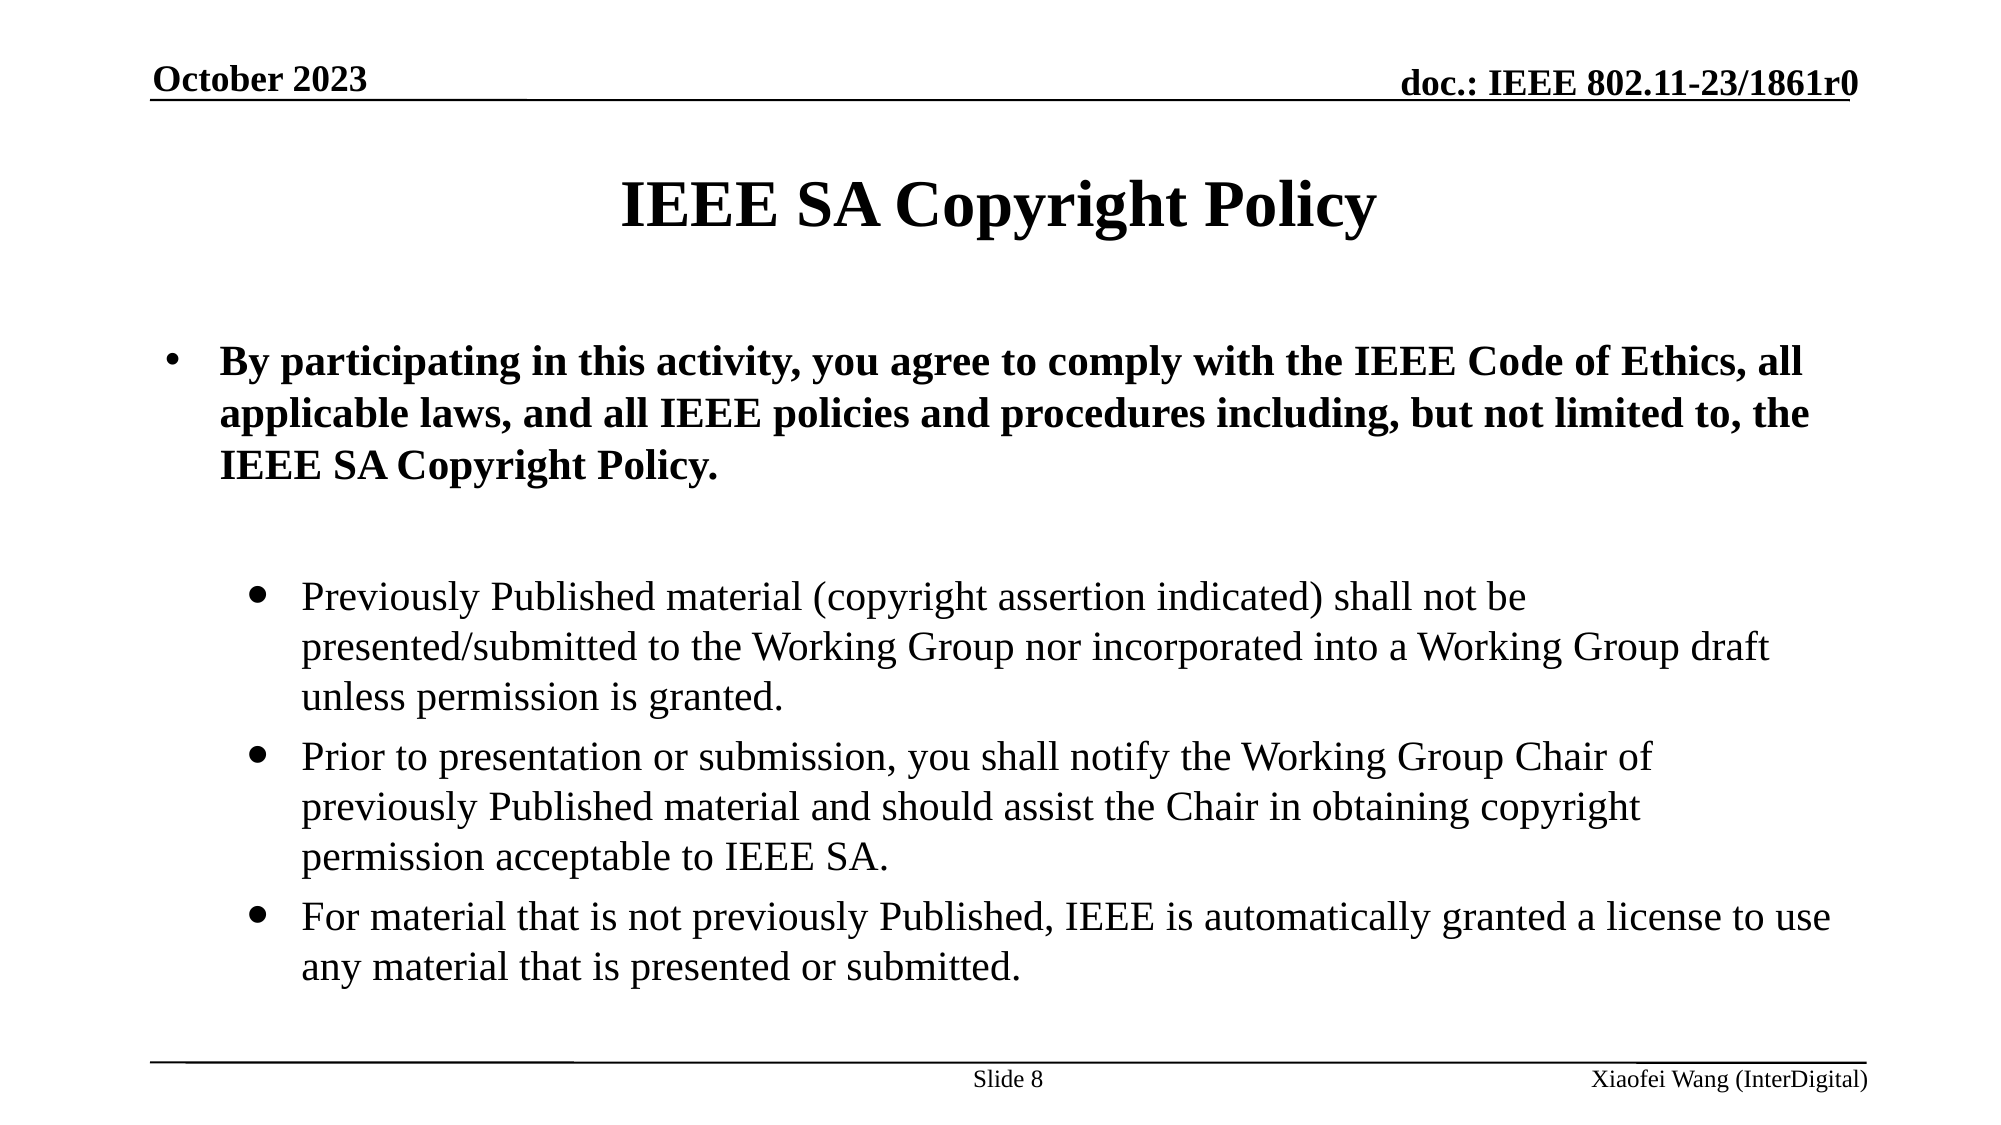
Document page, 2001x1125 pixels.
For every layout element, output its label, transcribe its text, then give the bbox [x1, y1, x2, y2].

title IEEE SA Copyright Policy [149, 112, 1850, 288]
footer Xiaofei Wang (InterDigital) [1171, 1061, 1869, 1093]
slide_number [152, 54, 563, 100]
list By participating in this activity, you agree to comply with the IEEE Code of Ethics, all applicable laws, and all IEEE policies and procedures including, but not limited to, the IEEE SA Copyright Policy. Previously Published material (copyright assertion indicated) shall not be presented/submitted to the Working Group nor incorporated into a Working Group draft unless permission is granted. Prior to presentation or submission, you shall notify the Working Group Chair of previously Published material and should assist the Chair in obtaining copyright permission acceptable to IEEE SA. For material that is not previously Published, IEEE is automatically granted a license to use any material that is presented or submitted. [149, 324, 1850, 1000]
slide_number 8 [950, 1061, 1067, 1123]
